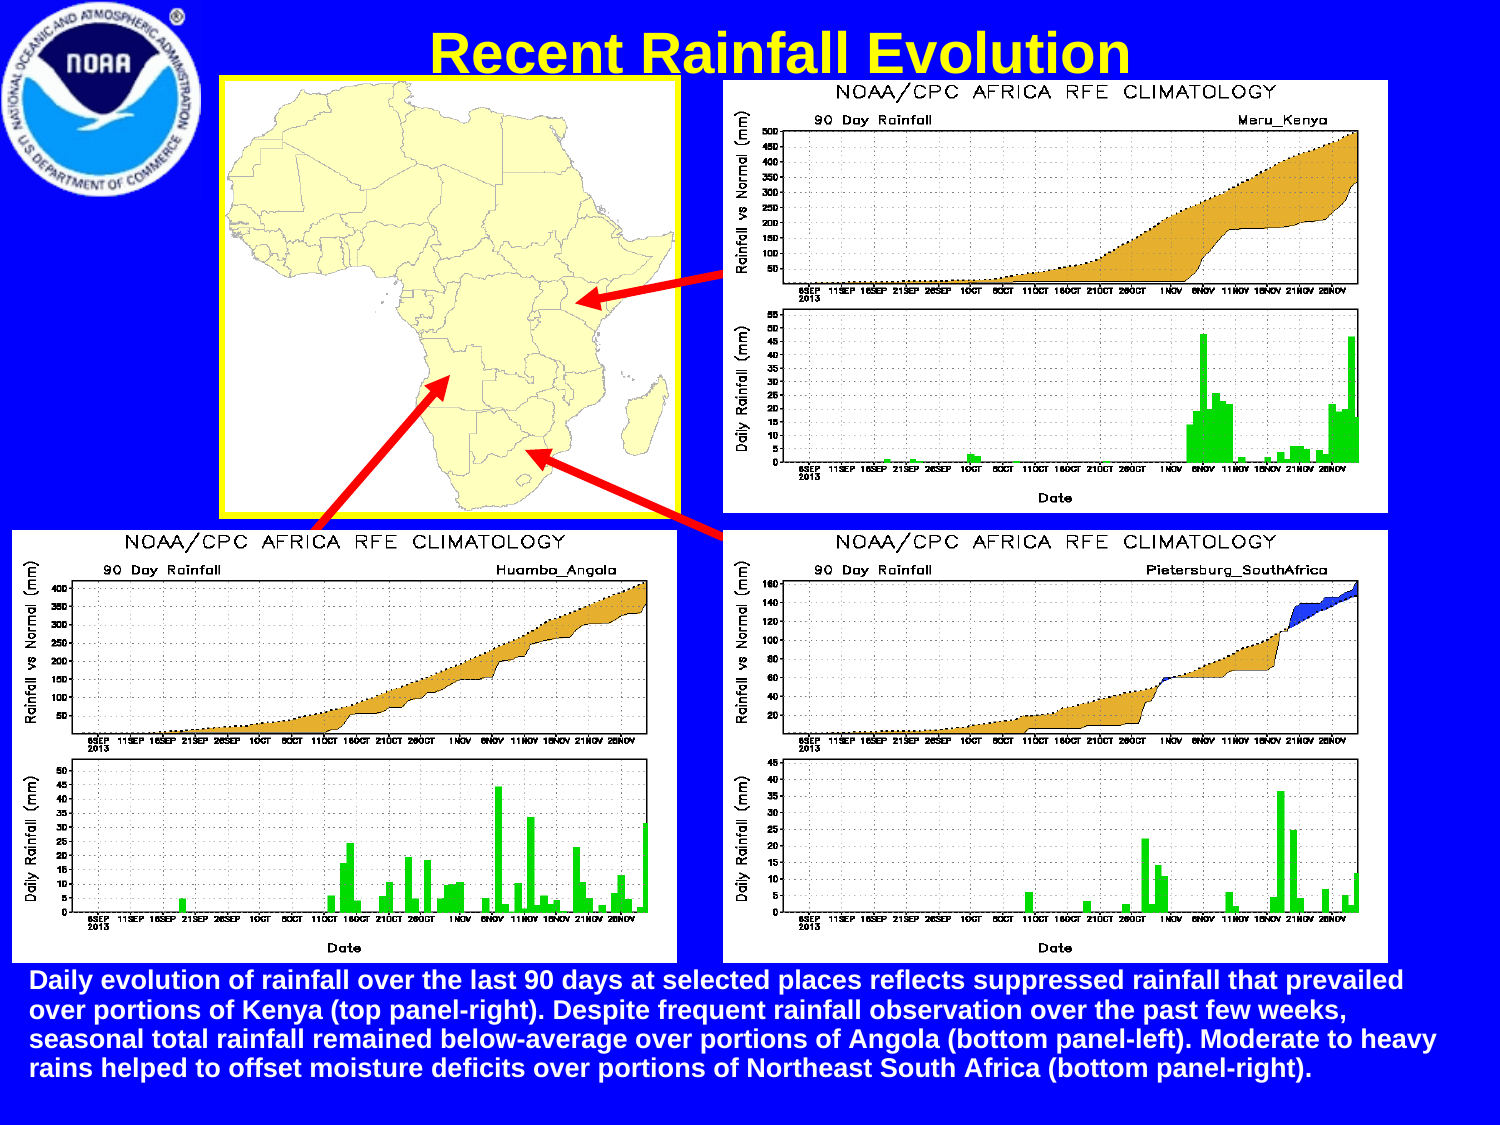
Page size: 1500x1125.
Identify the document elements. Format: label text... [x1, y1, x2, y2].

picture [0, 0, 200, 200]
text_box Recent Rainfall Evolution [287, 0, 1275, 100]
picture [723, 80, 1388, 513]
picture [723, 530, 1388, 963]
picture [224, 81, 675, 513]
text_box Daily evolution of rainfall over the last 90 days at selected places reflects suppressed rainfall that prevailed over portions of Kenya (top panel-right). Despite frequent rainfall observation over the past few weeks, seasonal total rainfall remained below-average over portions of Angola (bottom panel-left). Moderate to heavy rains helped to offset moisture deficits over portions of Northeast South Africa (bottom panel-right). [13, 958, 1479, 1092]
picture [12, 530, 677, 963]
